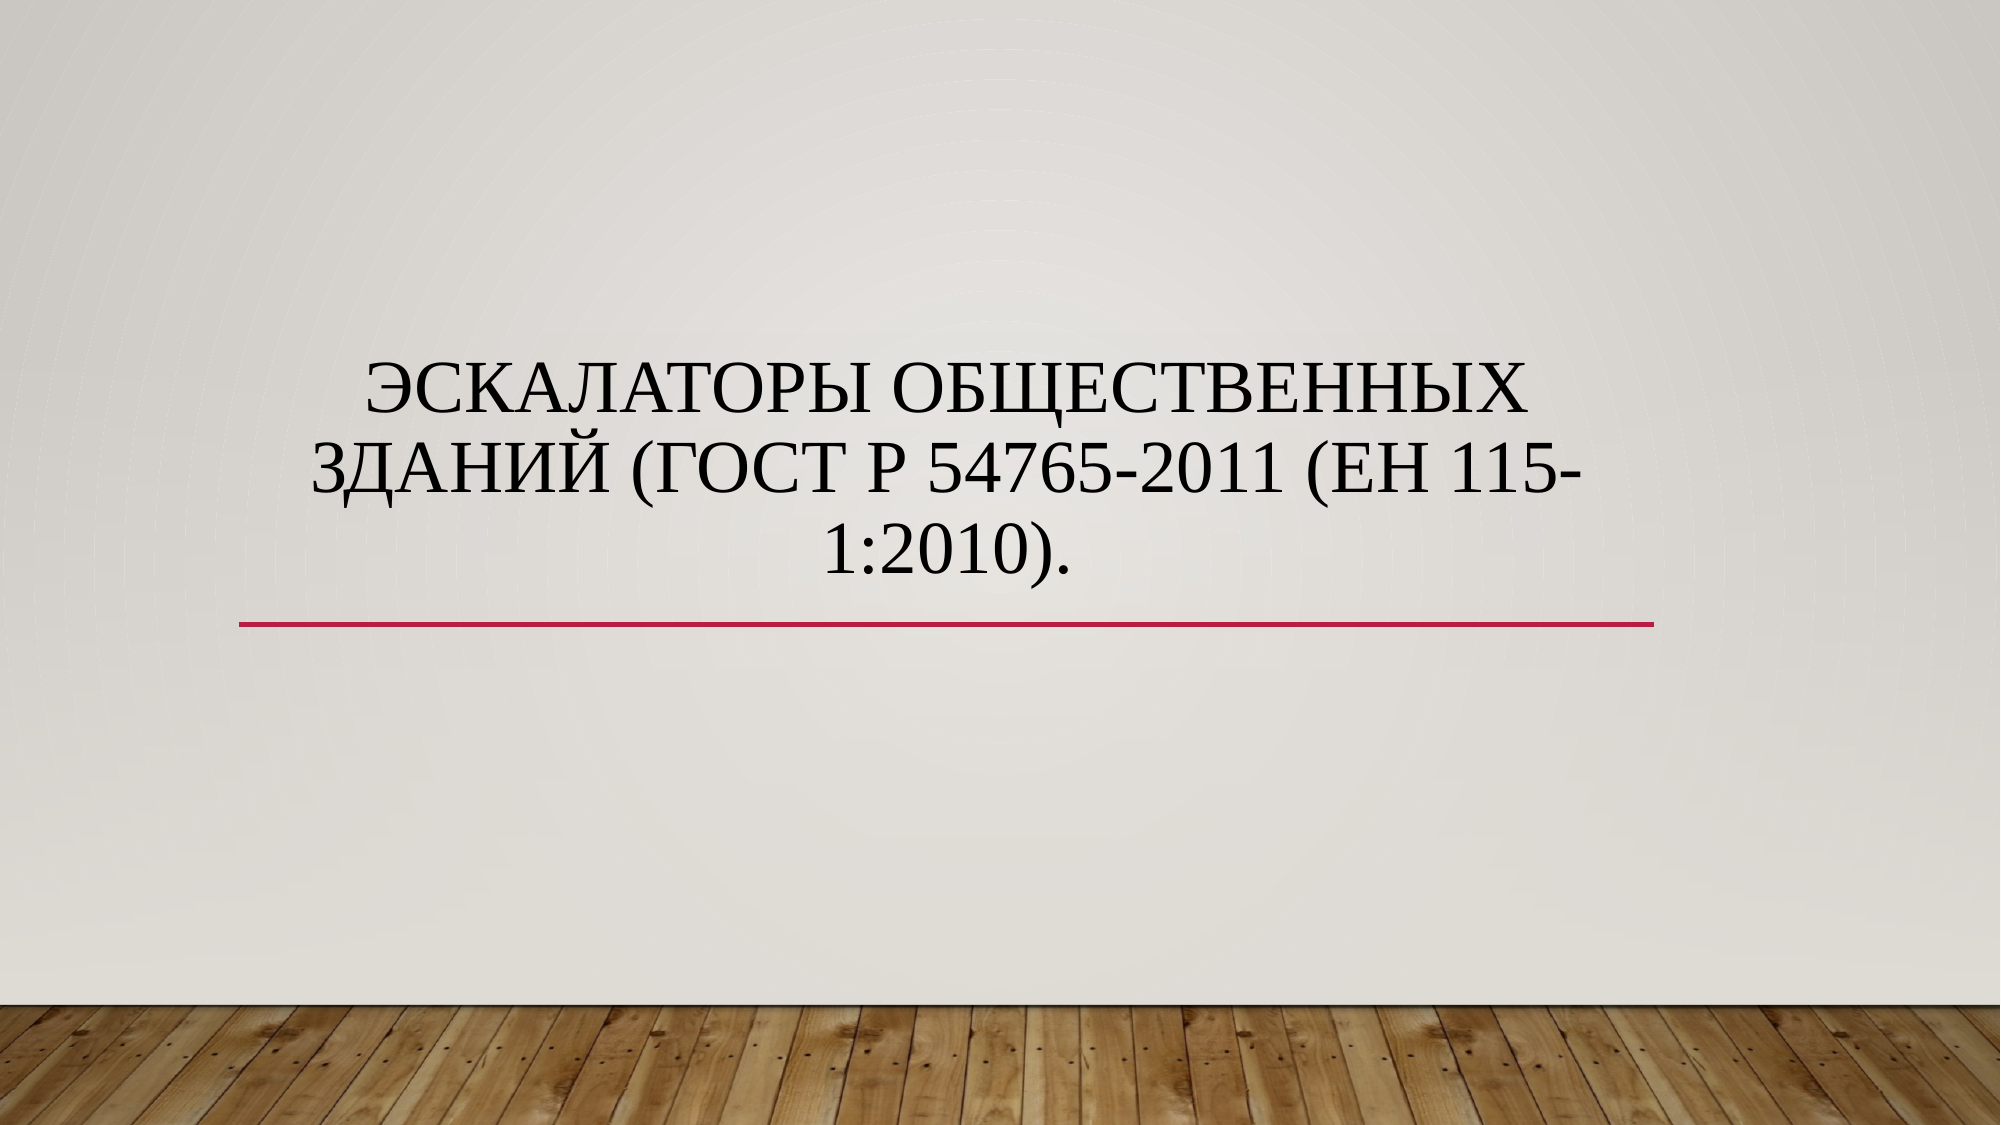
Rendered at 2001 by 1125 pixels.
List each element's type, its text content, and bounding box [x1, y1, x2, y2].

picture [0, 1005, 2000, 1125]
title Эскалаторы общественных зданий (ГОСТ Р 54765-2011 (ЕН 115-1:2010). [238, 288, 1657, 598]
